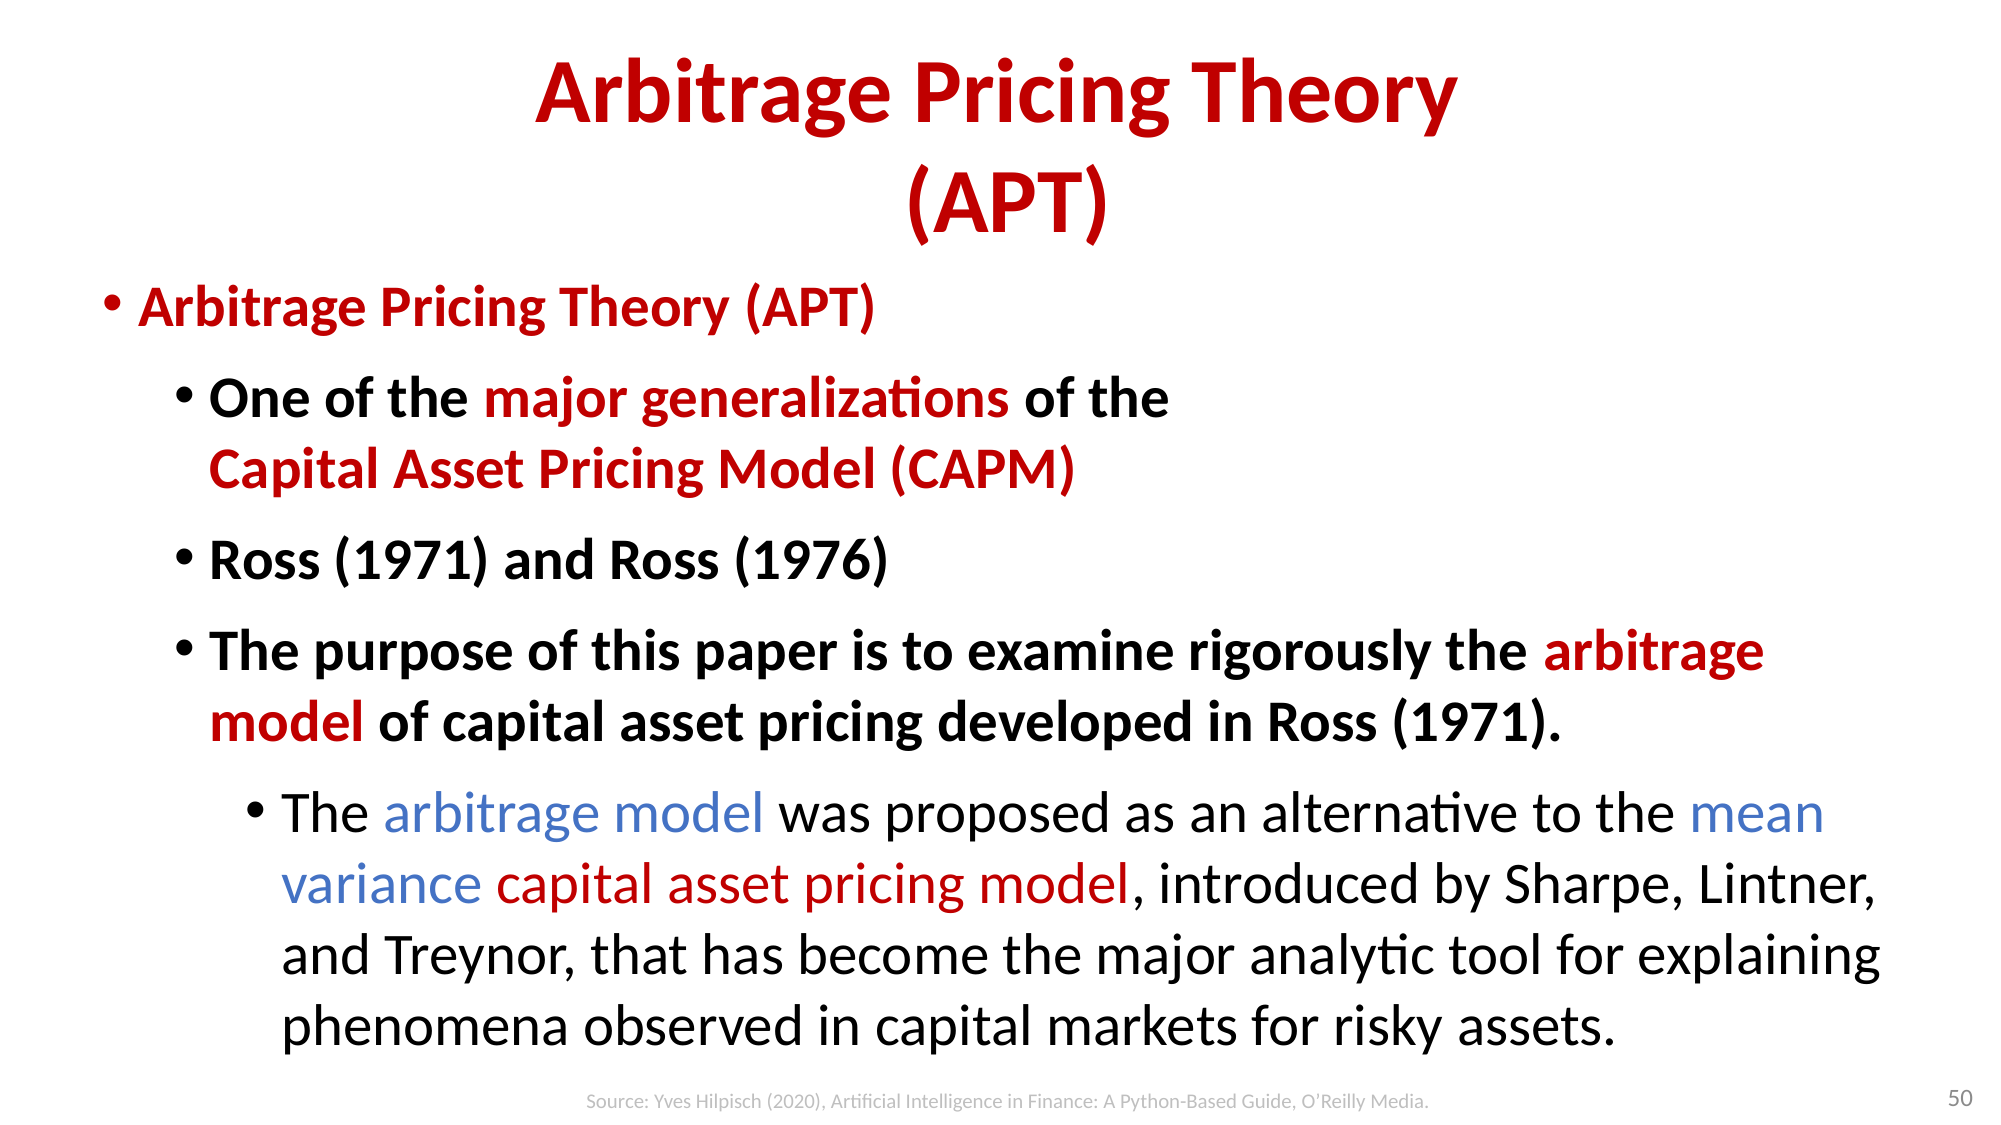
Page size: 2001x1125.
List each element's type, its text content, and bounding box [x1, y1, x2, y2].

slide_number 50 [1830, 1076, 1989, 1116]
title Arbitrage Pricing Theory (APT) [87, 22, 1929, 259]
text_box Source: Yves Hilpisch (2020), Artificial Intelligence in Finance: A Python-Based Guide, O’Reilly Media. [316, 1079, 1700, 1120]
list Arbitrage Pricing Theory (APT) One of the major generalizations of the Capital Asset Pricing Model (CAPM) Ross (1971) and Ross (1976) The purpose of this paper is to examine rigorously the arbitrage model of capital asset pricing developed in Ross (1971). The arbitrage model was proposed as an alternative to the mean variance capital asset pricing model, introduced by Sharpe, Lintner, and Treynor, that has become the major analytic tool for explaining phenomena observed in capital markets for risky assets. [87, 259, 1929, 1080]
